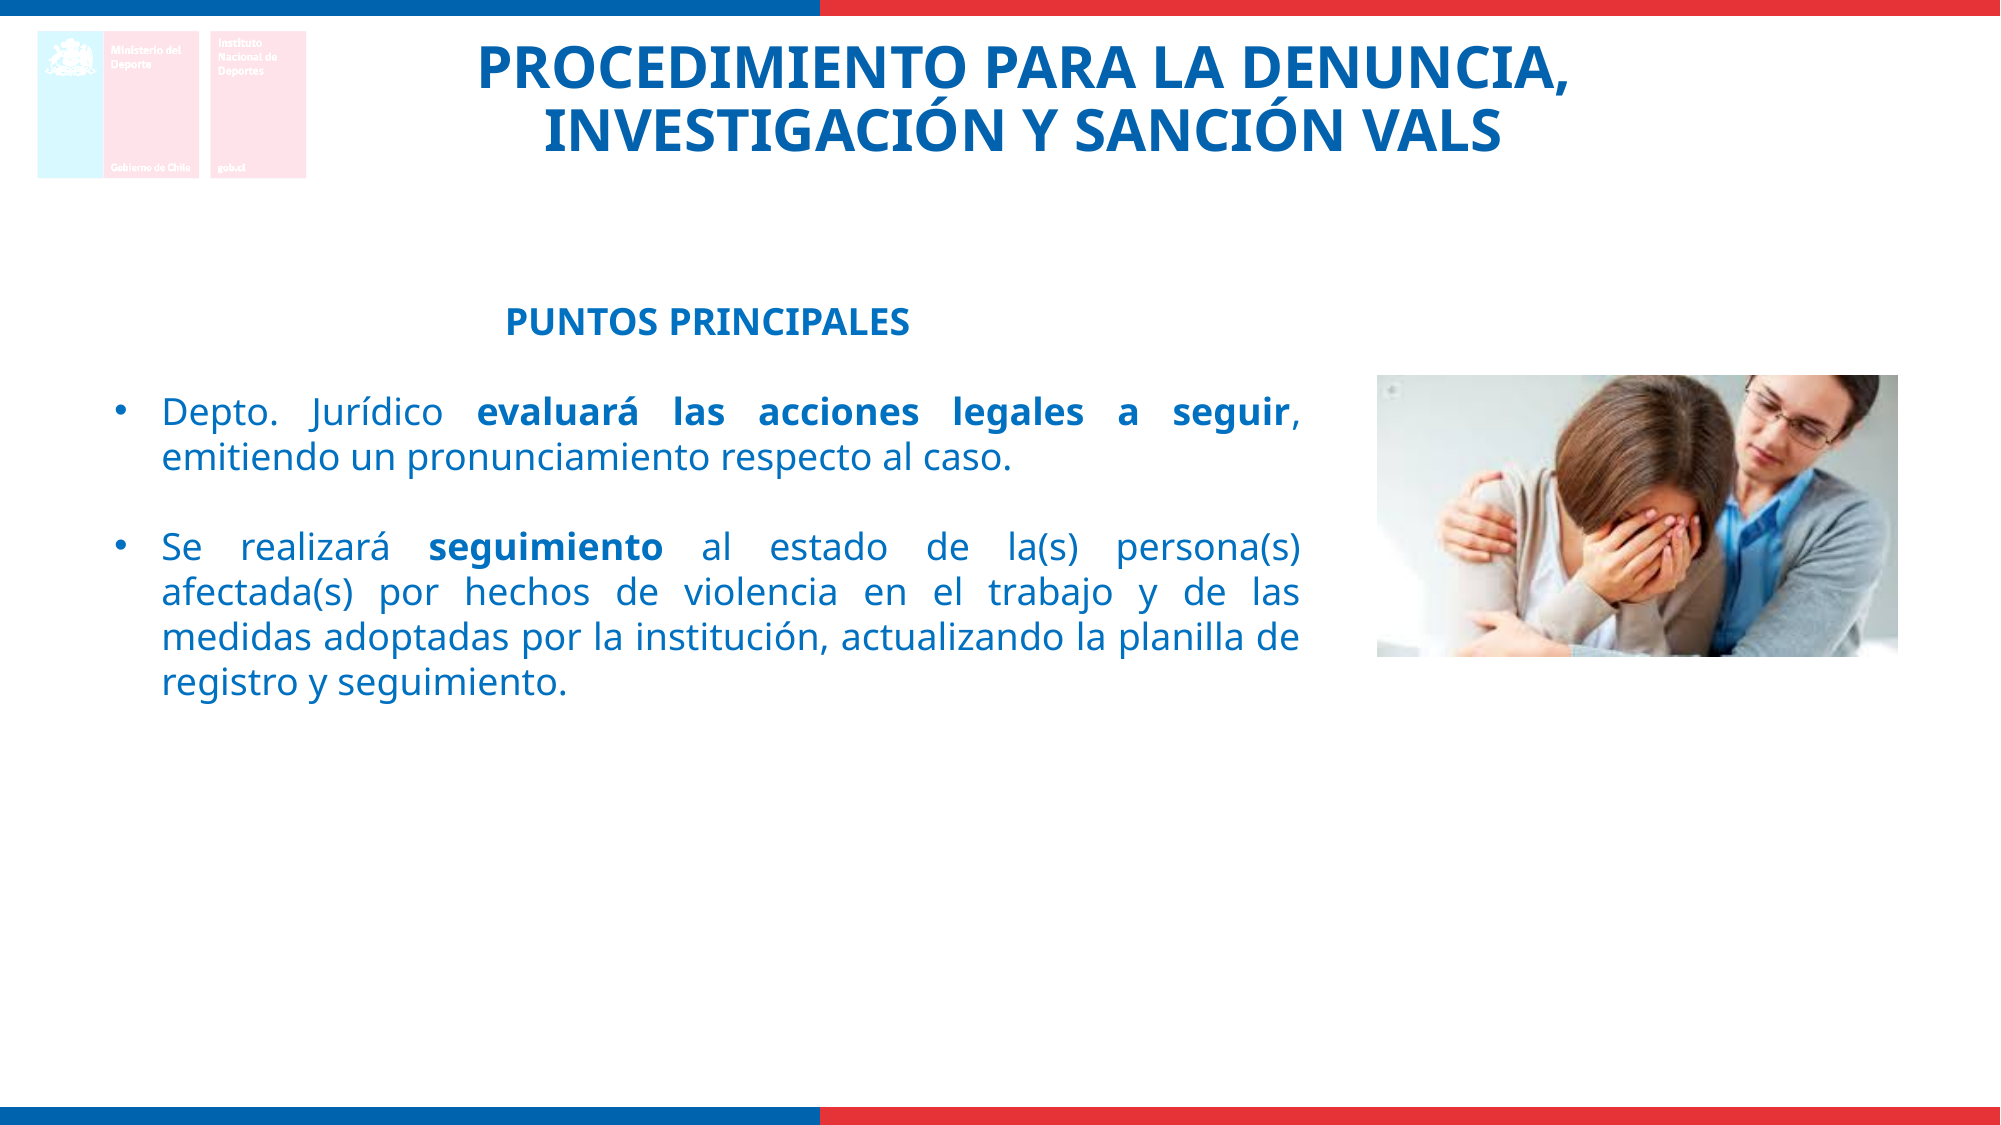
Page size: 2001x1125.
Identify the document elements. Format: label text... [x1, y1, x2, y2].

picture [0, 1107, 2000, 1125]
picture [0, 0, 2000, 16]
title PROCEDIMIENTO PARA LA DENUNCIA, INVESTIGACIÓN Y SANCIÓN VALS [444, 16, 1603, 203]
picture [1377, 375, 1898, 657]
picture [31, 25, 309, 179]
text_box PUNTOS PRINCIPALES Depto. Jurídico evaluará las acciones legales a seguir, emitiendo un pronunciamiento respecto al caso. Se realizará seguimiento al estado de la(s) persona(s) afectada(s) por hechos de violencia en el trabajo y de las medidas adoptadas por la institución, actualizando la planilla de registro y seguimiento. [99, 290, 1317, 710]
